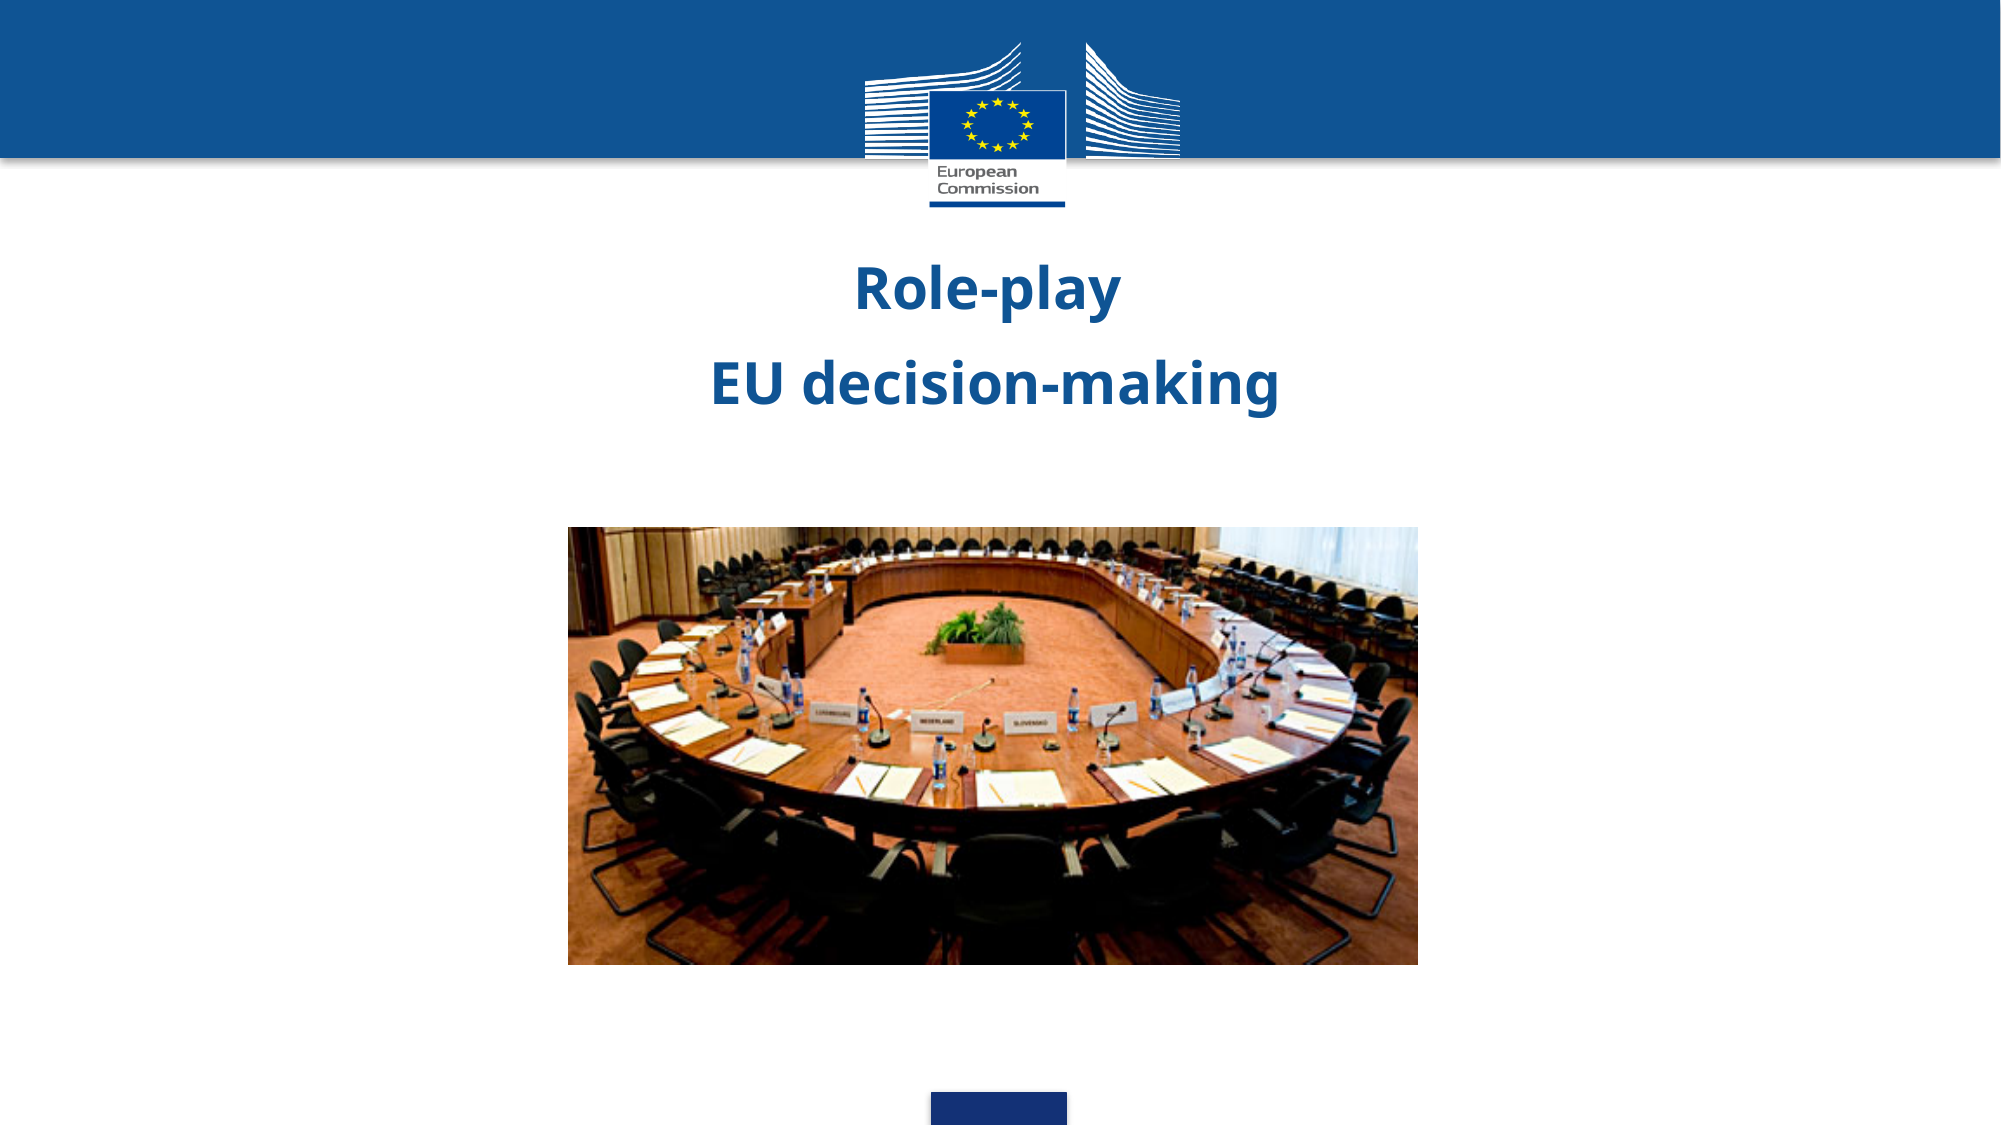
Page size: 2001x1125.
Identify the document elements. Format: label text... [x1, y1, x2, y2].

picture [568, 526, 1418, 965]
text_box [324, 0, 1544, 148]
text_box Role-play EU decision-making [571, 243, 1420, 424]
picture [865, 148, 1180, 208]
